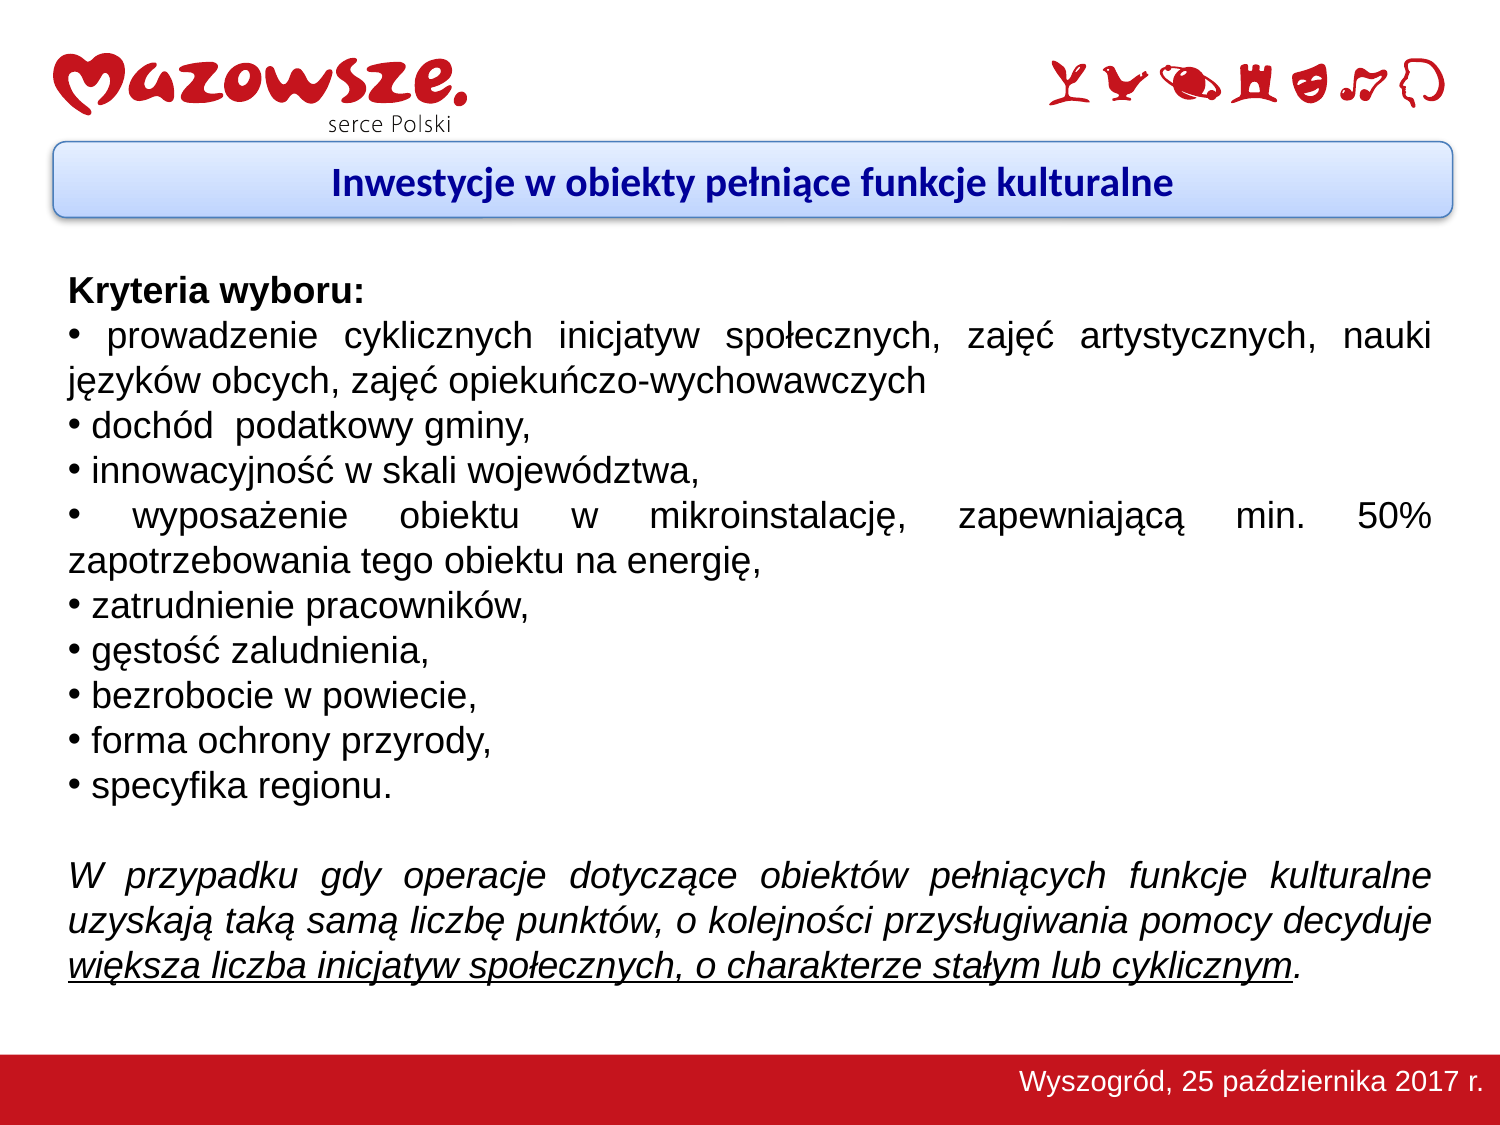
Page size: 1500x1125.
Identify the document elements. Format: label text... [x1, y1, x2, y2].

text_box [265, 66, 333, 104]
text_box [53, 53, 125, 116]
text_box [436, 114, 445, 132]
text_box [128, 62, 175, 103]
text_box [392, 115, 402, 132]
text_box [1156, 61, 1225, 104]
text_box [366, 61, 412, 104]
text_box [224, 62, 262, 102]
text_box [1231, 64, 1278, 104]
text_box [178, 61, 224, 104]
text_box [414, 58, 453, 104]
text_box [1292, 63, 1328, 104]
text_box [336, 57, 367, 104]
text_box [1099, 62, 1152, 105]
text_box [1045, 57, 1094, 109]
text_box [1399, 58, 1445, 108]
text_box [1396, 54, 1448, 112]
text_box Kryteria wyboru: prowadzenie cyklicznych inicjatyw społecznych, zajęć artystycznych, nauki języków obcych, zajęć opiekuńczo-wychowawczych dochód podatkowy gminy, innowacyjność w skali województwa, wyposażenie obiektu w mikroinstalację, zapewniającą min. 50% zapotrzebowania tego obiektu na energię, zatrudnienie pracowników, gęstość zaludnienia, bezrobocie w powiecie, forma ochrony przyrody, specyfika regionu. W przypadku gdy operacje dotyczące obiektów pełniących funkcje kulturalne uzyskają taką samą liczbę punktów, o kolejności przysługiwania pomocy decyduje większa liczba inicjatyw społecznych, o charakterze stałym lub cyklicznym. [53, 221, 1447, 994]
text_box [1337, 64, 1391, 105]
text_box [1288, 60, 1331, 107]
text_box [353, 119, 359, 132]
text_box [1227, 60, 1281, 107]
text_box [1102, 65, 1149, 101]
text_box Wyszogród, 25 października 2017 r. [0, 1054, 1500, 1125]
text_box [1049, 60, 1090, 106]
text_box [1159, 64, 1222, 101]
text_box [453, 91, 467, 107]
text_box Inwestycje w obiekty pełniące funkcje kulturalne [52, 140, 1454, 219]
text_box [1340, 67, 1388, 101]
